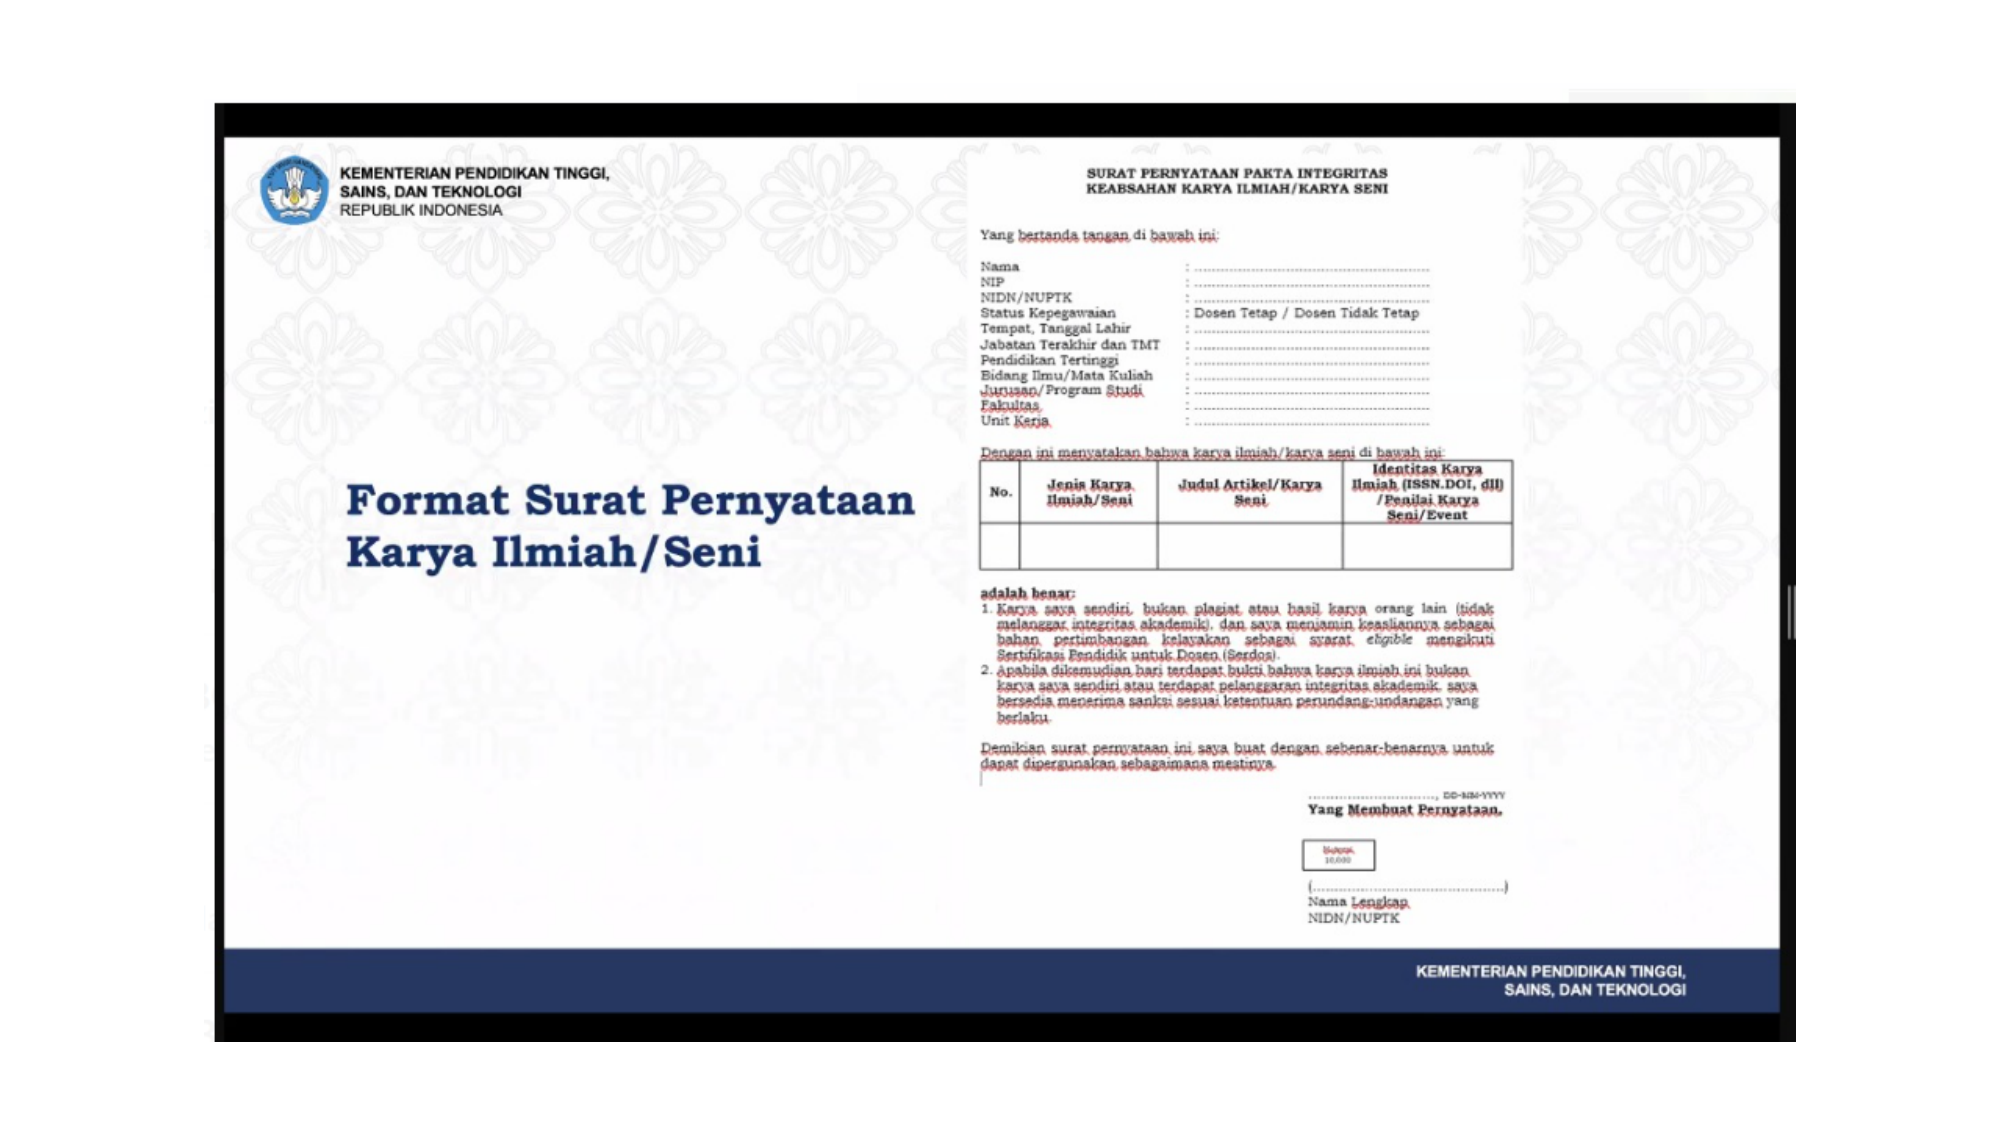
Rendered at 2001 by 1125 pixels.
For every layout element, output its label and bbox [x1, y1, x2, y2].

picture [204, 83, 1796, 1042]
